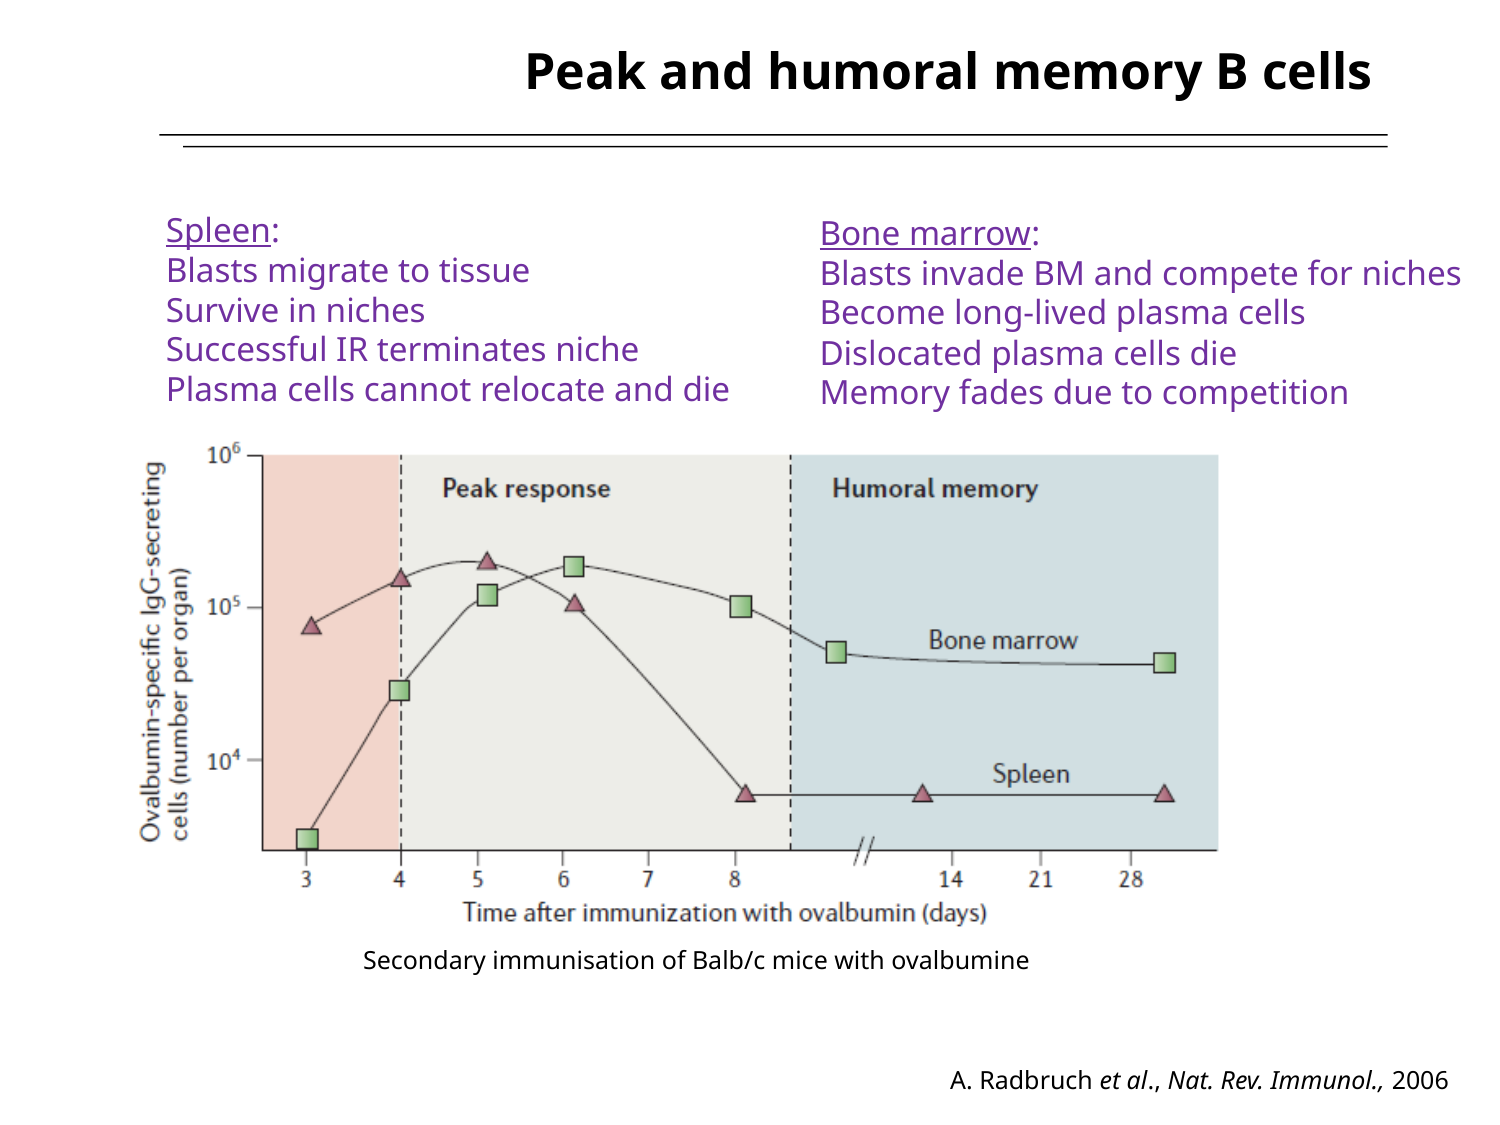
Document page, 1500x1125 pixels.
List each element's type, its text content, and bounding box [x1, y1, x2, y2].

text_box Bone marrow: Blasts invade BM and compete for niches Become long-lived plasma cells Dislocated plasma cells die Memory fades due to competition [804, 204, 1478, 419]
text_box A. Radbruch et al., Nat. Rev. Immunol., 2006 [753, 1057, 1464, 1102]
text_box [159, 134, 1389, 147]
picture [117, 434, 1235, 938]
text_box Peak and humoral memory B cells [253, 31, 1388, 107]
text_box Secondary immunisation of Balb/c mice with ovalbumine [298, 947, 1046, 983]
text_box Spleen: Blasts migrate to tissue Survive in niches Successful IR terminates niche Plasma cells cannot relocate and die [151, 201, 755, 416]
